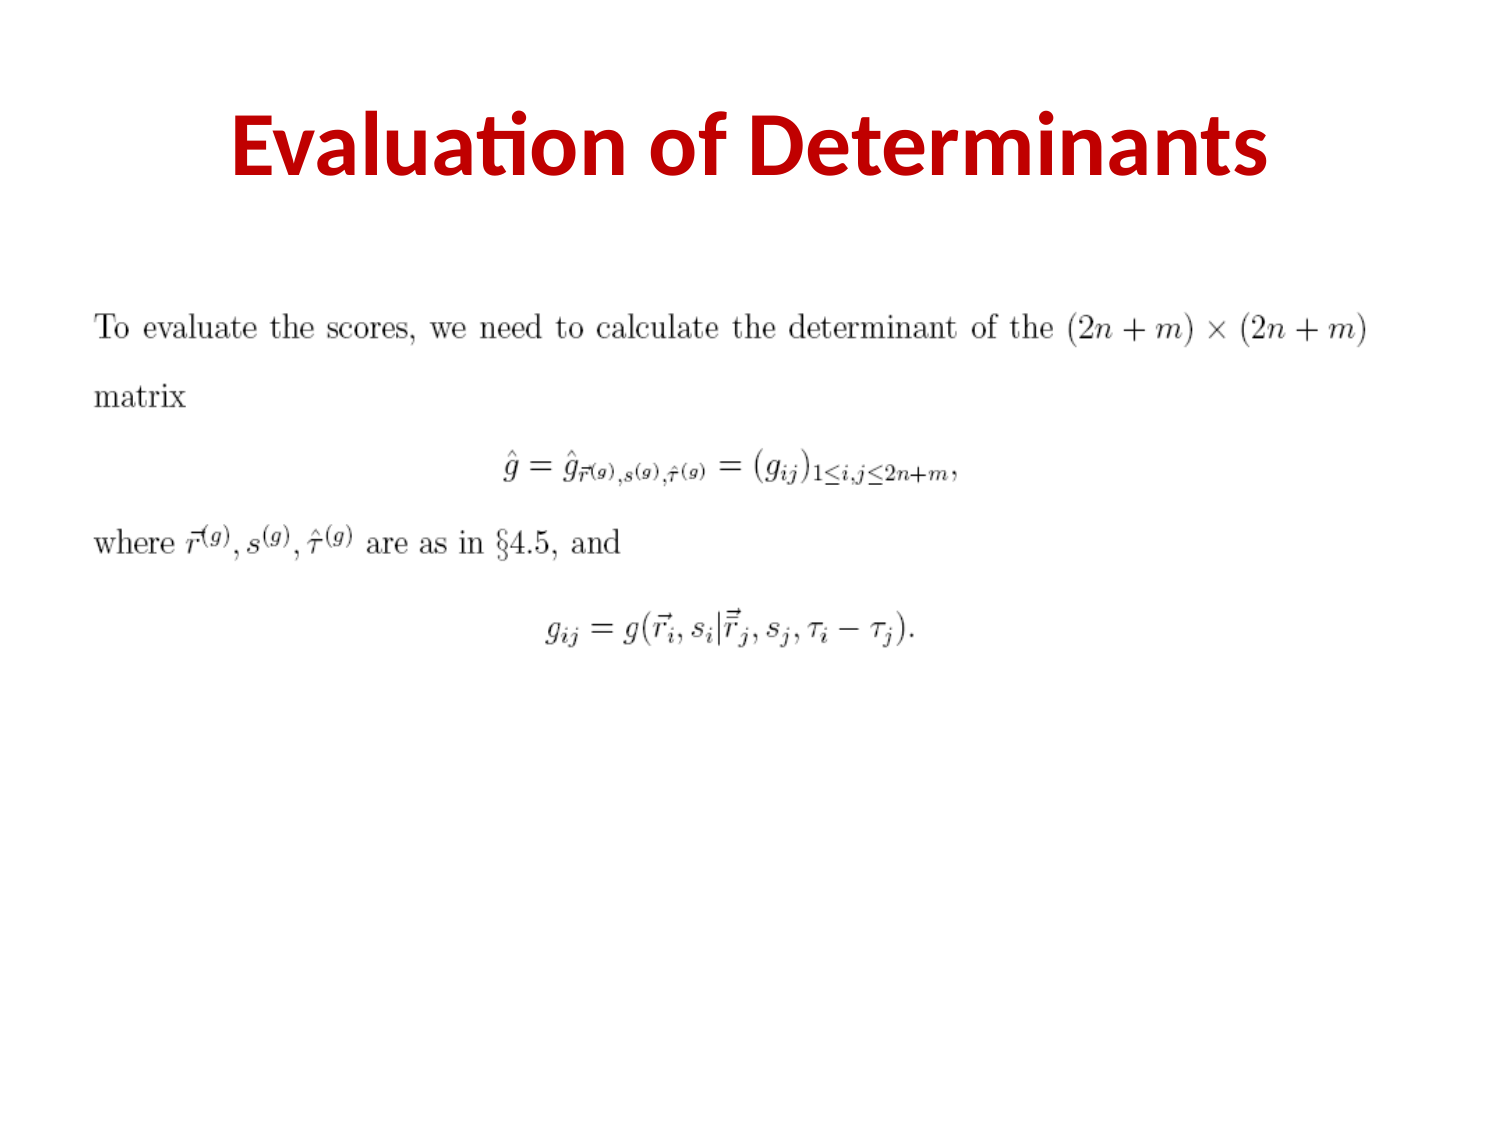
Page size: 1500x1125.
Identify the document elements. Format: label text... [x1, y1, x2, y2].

title Evaluation of Determinants [75, 45, 1425, 233]
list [87, 299, 1376, 672]
